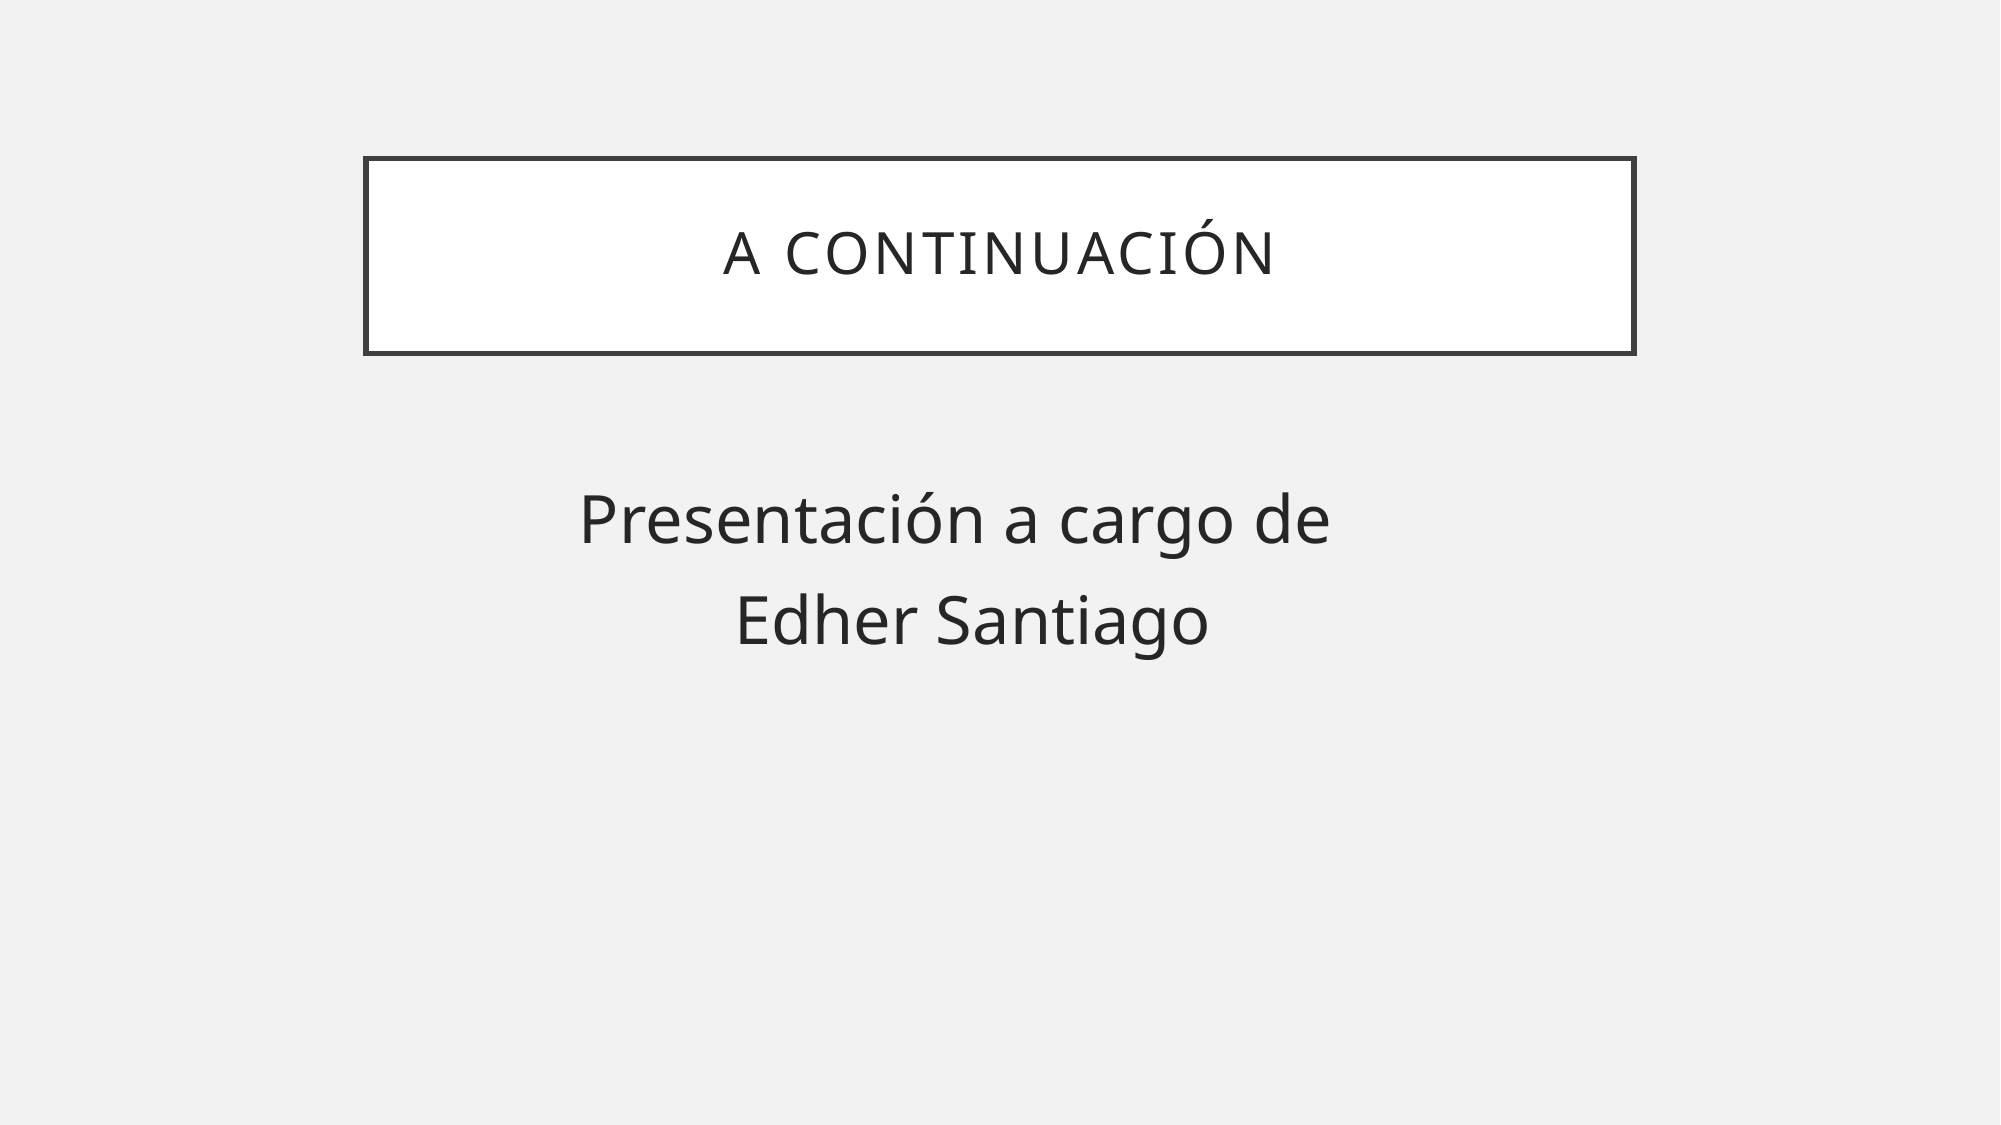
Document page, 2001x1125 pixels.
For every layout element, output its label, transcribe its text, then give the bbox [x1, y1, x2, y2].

list Presentación a cargo de Edher Santiago [15, 469, 1914, 563]
title A continuación [363, 156, 1637, 356]
